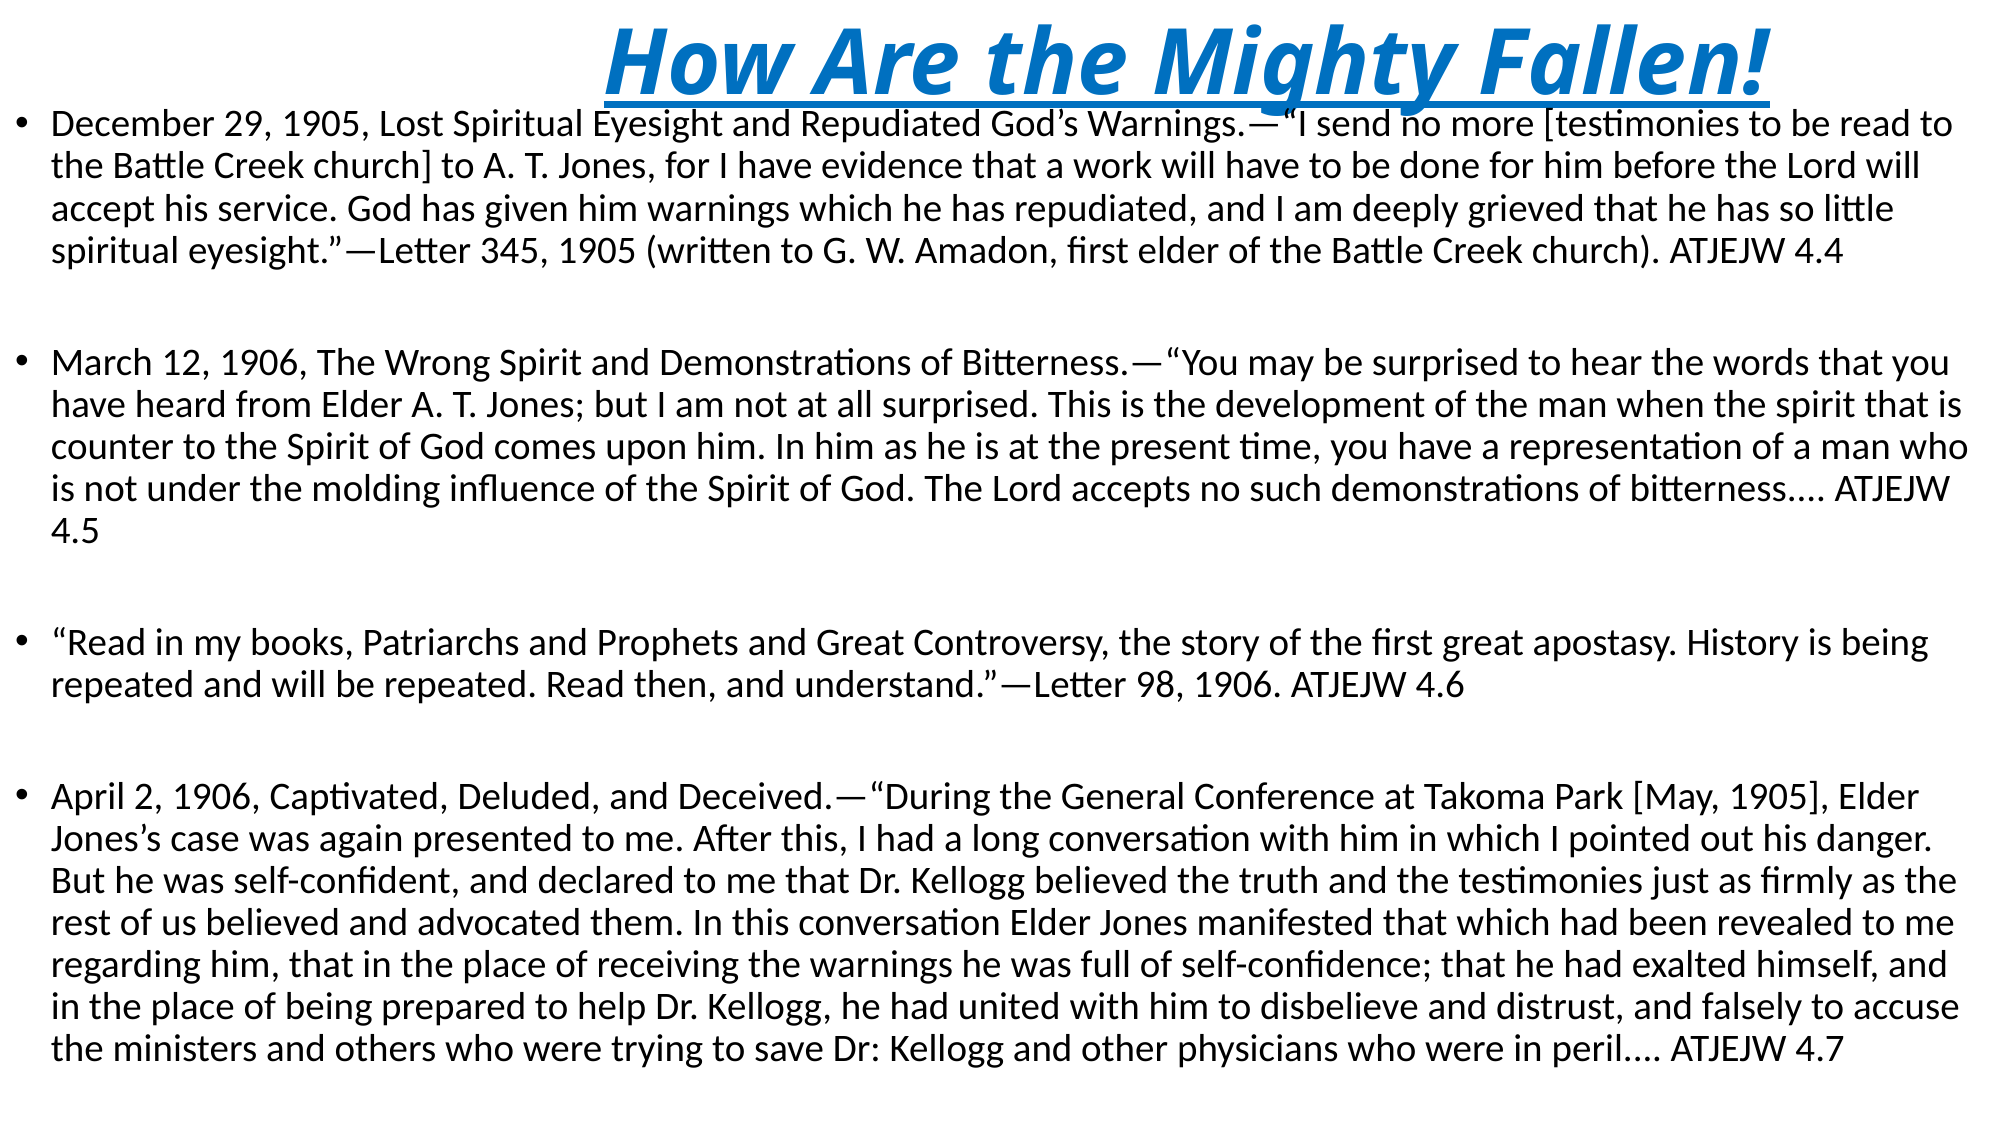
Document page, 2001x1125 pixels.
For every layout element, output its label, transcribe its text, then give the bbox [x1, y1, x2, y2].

list December 29, 1905, Lost Spiritual Eyesight and Repudiated God’s Warnings.—“I send no more [testimonies to be read to the Battle Creek church] to A. T. Jones, for I have evidence that a work will have to be done for him before the Lord will accept his service. God has given him warnings which he has repudiated, and I am deeply grieved that he has so little spiritual eyesight.”—Letter 345, 1905 (written to G. W. Amadon, first elder of the Battle Creek church). ATJEJW 4.4 March 12, 1906, The Wrong Spirit and Demonstrations of Bitterness.—“You may be surprised to hear the words that you have heard from Elder A. T. Jones; but I am not at all surprised. This is the development of the man when the spirit that is counter to the Spirit of God comes upon him. In him as he is at the present time, you have a representation of a man who is not under the molding influence of the Spirit of God. The Lord accepts no such demonstrations of bitterness.... ATJEJW 4.5 “Read in my books, Patriarchs and Prophets and Great Controversy, the story of the first great apostasy. History is being repeated and will be repeated. Read then, and understand.”—Letter 98, 1906. ATJEJW 4.6 April 2, 1906, Captivated, Deluded, and Deceived.—“During the General Conference at Takoma Park [May, 1905], Elder Jones’s case was again presented to me. After this, I had a long conversation with him in which I pointed out his danger. But he was self-confident, and declared to me that Dr. Kellogg believed the truth and the testimonies just as firmly as the rest of us believed and advocated them. In this conversation Elder Jones manifested that which had been revealed to me regarding him, that in the place of receiving the warnings he was full of self-confidence; that he had exalted himself, and in the place of being prepared to help Dr. Kellogg, he had united with him to disbelieve and distrust, and falsely to accuse the ministers and others who were trying to save Dr: Kellogg and other physicians who were in peril.... ATJEJW 4.7 [0, 95, 2000, 1125]
title How Are the Mighty Fallen! [137, 0, 1863, 95]
